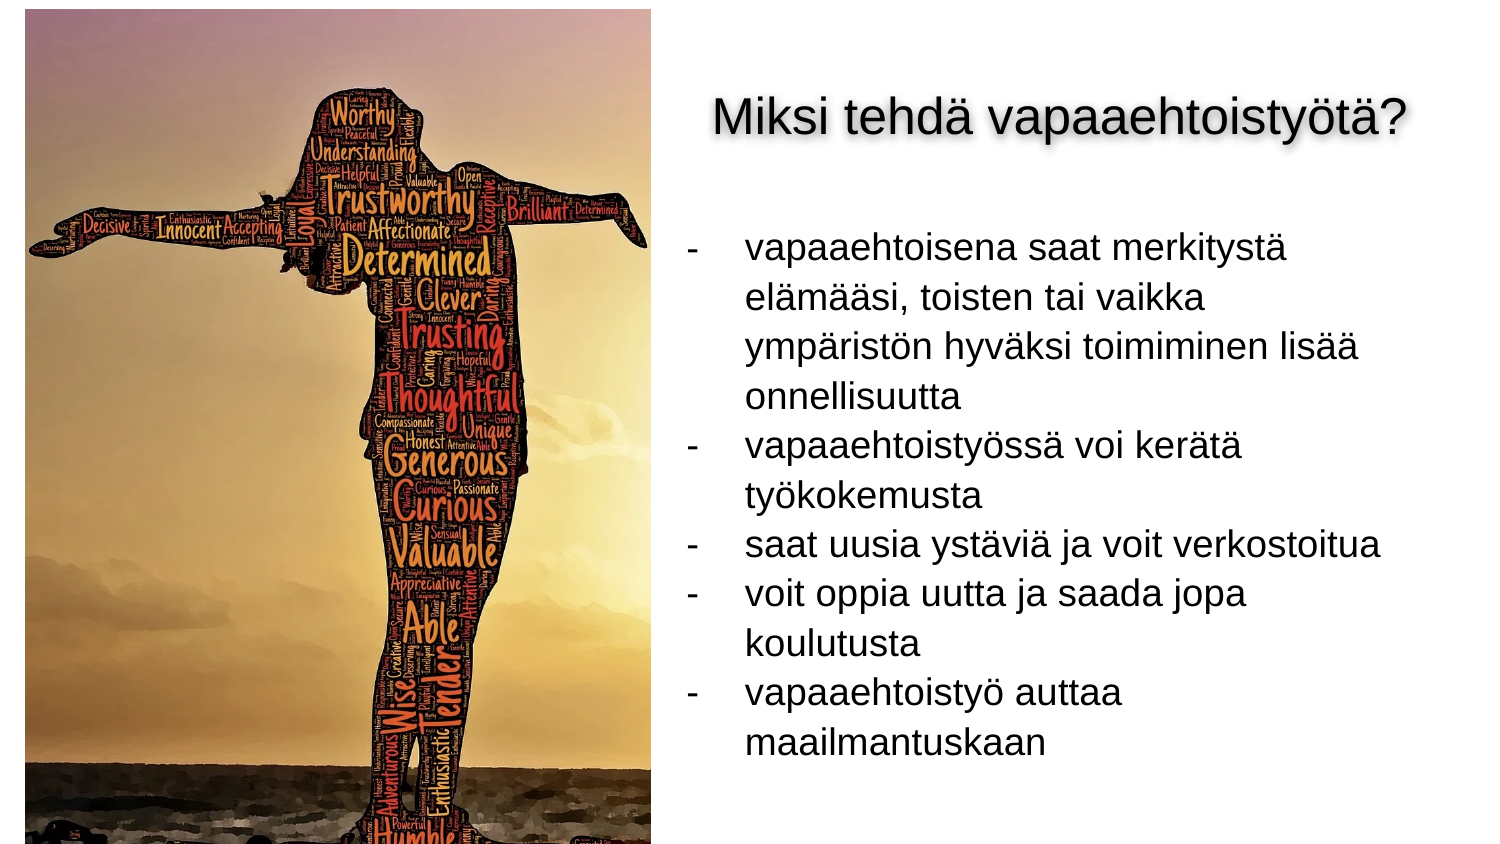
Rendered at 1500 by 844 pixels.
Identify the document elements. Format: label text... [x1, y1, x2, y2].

list vapaaehtoisena saat merkitystä elämääsi, toisten tai vaikka ympäristön hyväksi toimiminen lisää onnellisuutta vapaaehtoistyössä voi kerätä työkokemusta saat uusia ystäviä ja voit verkostoitua voit oppia uutta ja saada jopa koulutusta vapaaehtoistyö auttaa maailmantuskaan [656, 204, 1404, 832]
picture [25, 9, 652, 844]
title Miksi tehdä vapaaehtoistyötä? [696, 72, 1449, 167]
